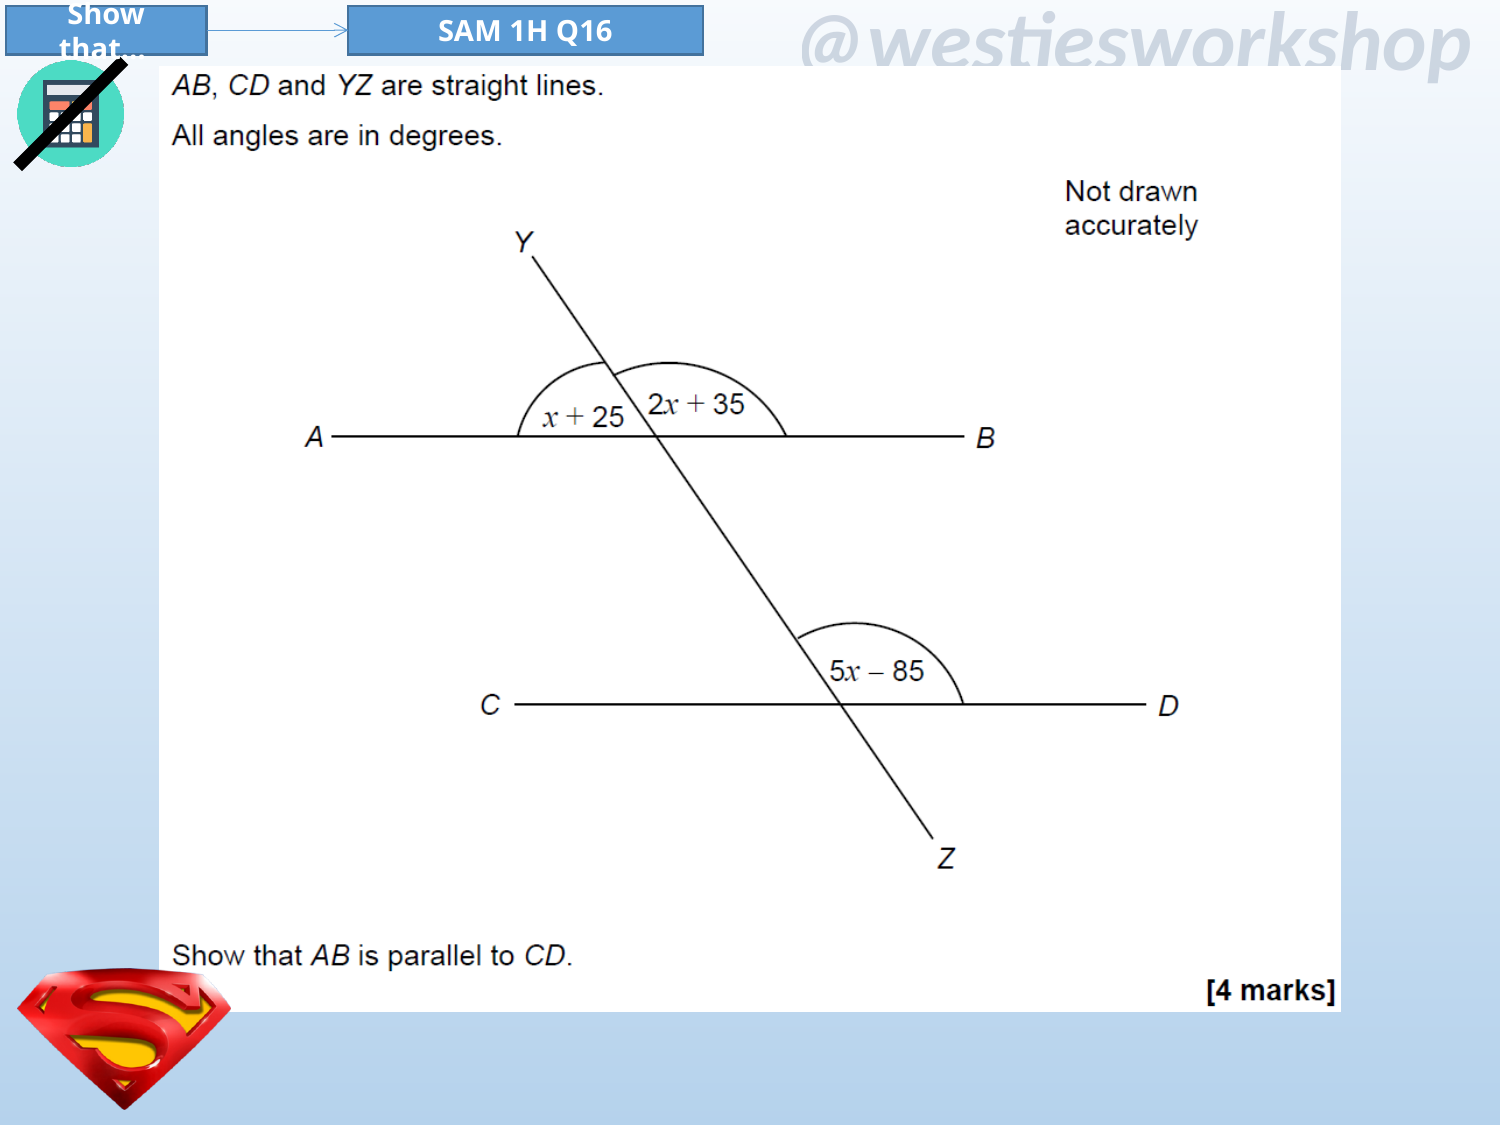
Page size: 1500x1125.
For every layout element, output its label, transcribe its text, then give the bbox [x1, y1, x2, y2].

text_box SAM 1H Q16 [347, 5, 704, 56]
text_box Show that… [5, 5, 208, 56]
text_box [17, 60, 124, 167]
picture [17, 66, 1341, 1110]
